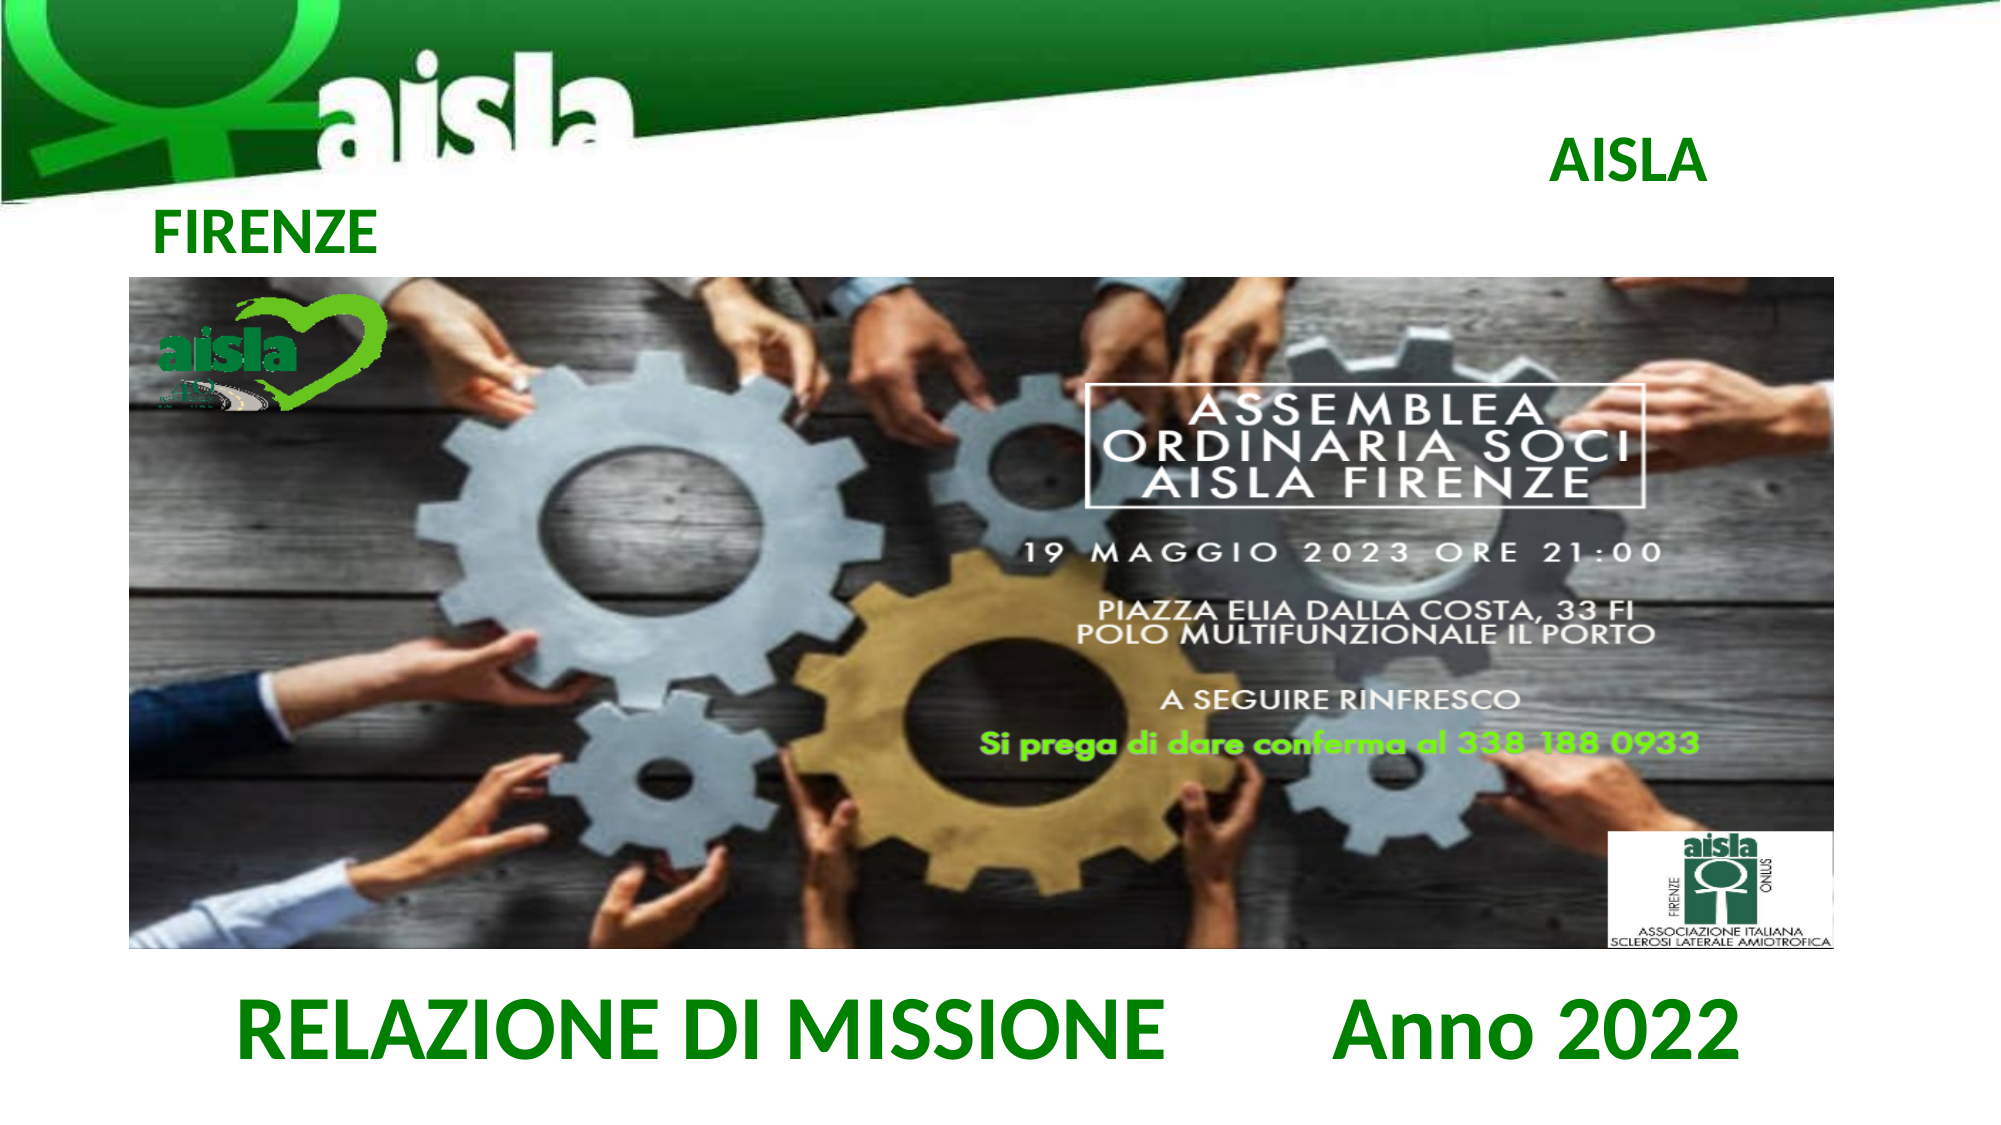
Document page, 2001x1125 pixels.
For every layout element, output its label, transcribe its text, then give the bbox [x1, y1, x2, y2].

picture [0, 0, 2001, 1125]
title AISLA FIRENZE [137, 59, 1863, 278]
text_box [113, 282, 1871, 1125]
list RELAZIONE DI MISSIONE Anno 2022 [137, 299, 1863, 1041]
